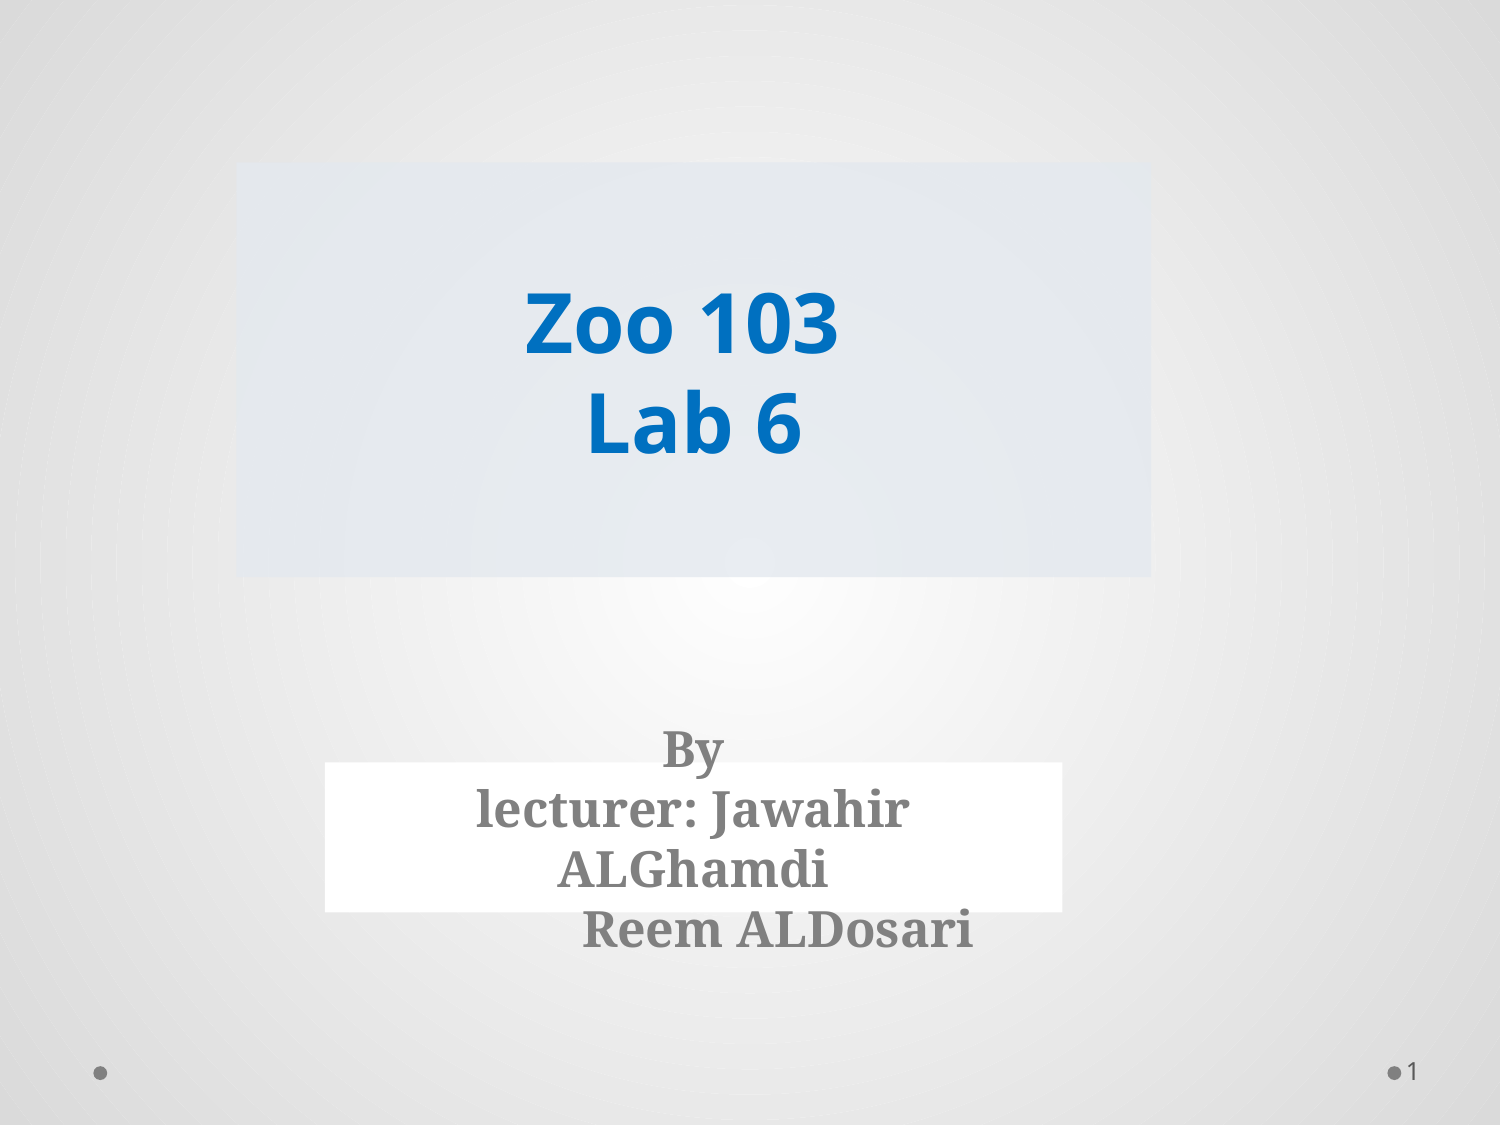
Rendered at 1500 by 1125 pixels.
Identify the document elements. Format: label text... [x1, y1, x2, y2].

slide_number 1 [1401, 1042, 1494, 1103]
text_box Zoo 103 Lab 6 [236, 162, 1152, 578]
text_box By lecturer: Jawahir ALGhamdi Reem ALDosari [323, 760, 1065, 915]
